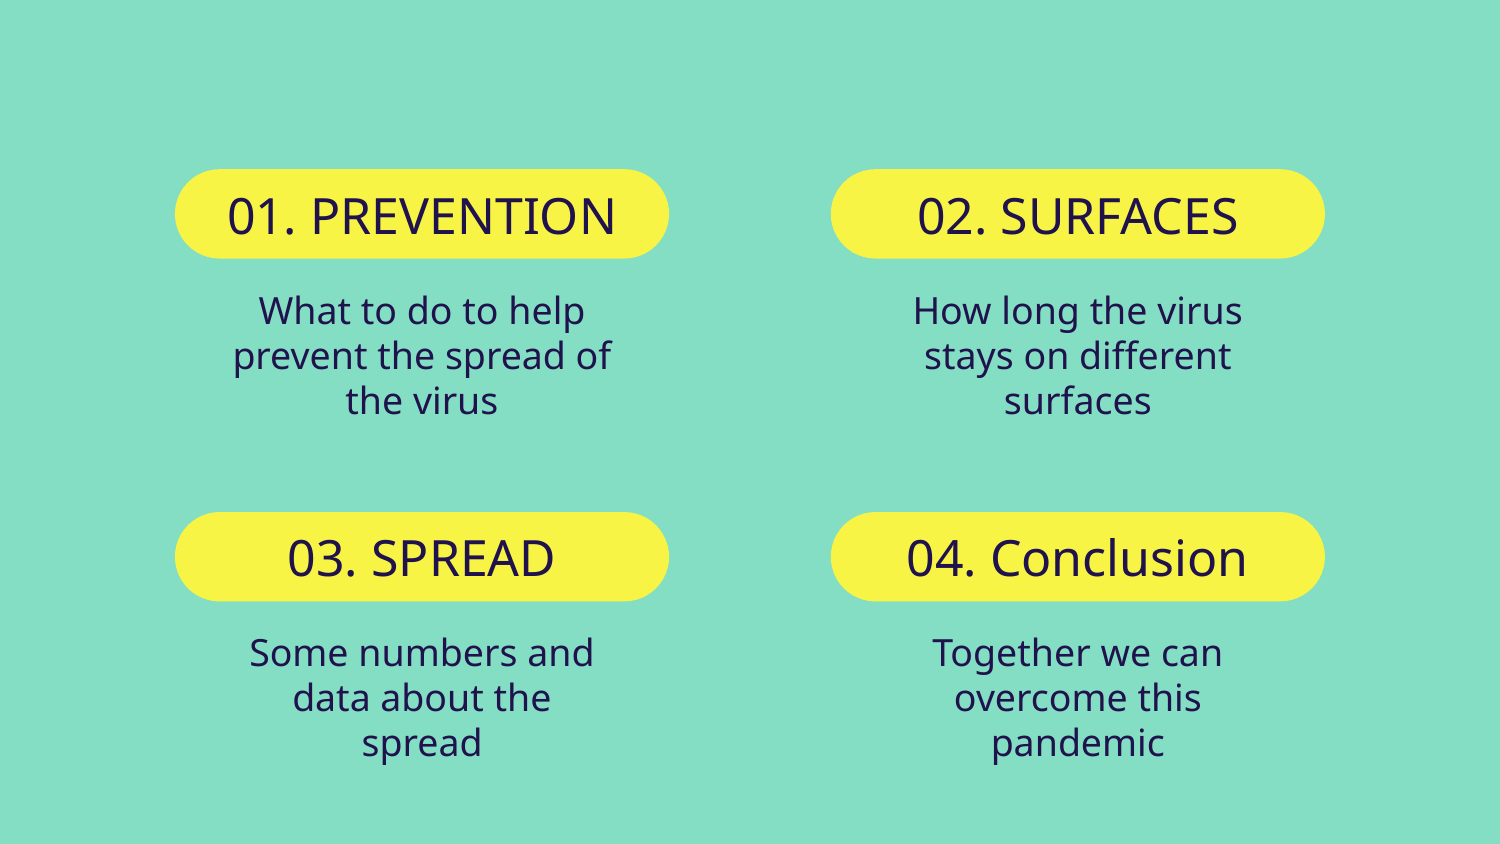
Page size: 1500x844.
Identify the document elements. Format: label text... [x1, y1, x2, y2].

text_box [174, 512, 670, 602]
subtitle How long the virus stays on different surfaces [872, 271, 1284, 369]
subtitle 04. Conclusion [859, 521, 1297, 593]
subtitle Together we can overcome this pandemic [872, 614, 1284, 711]
subtitle 01. PREVENTION [203, 178, 641, 250]
text_box [830, 169, 1325, 259]
subtitle Some numbers and data about the spread [216, 614, 629, 711]
subtitle 03. SPREAD [203, 521, 641, 593]
subtitle 02. SURFACES [859, 178, 1297, 250]
text_box [830, 512, 1325, 602]
subtitle What to do to help prevent the spread of the virus [216, 271, 629, 369]
text_box [174, 169, 670, 259]
